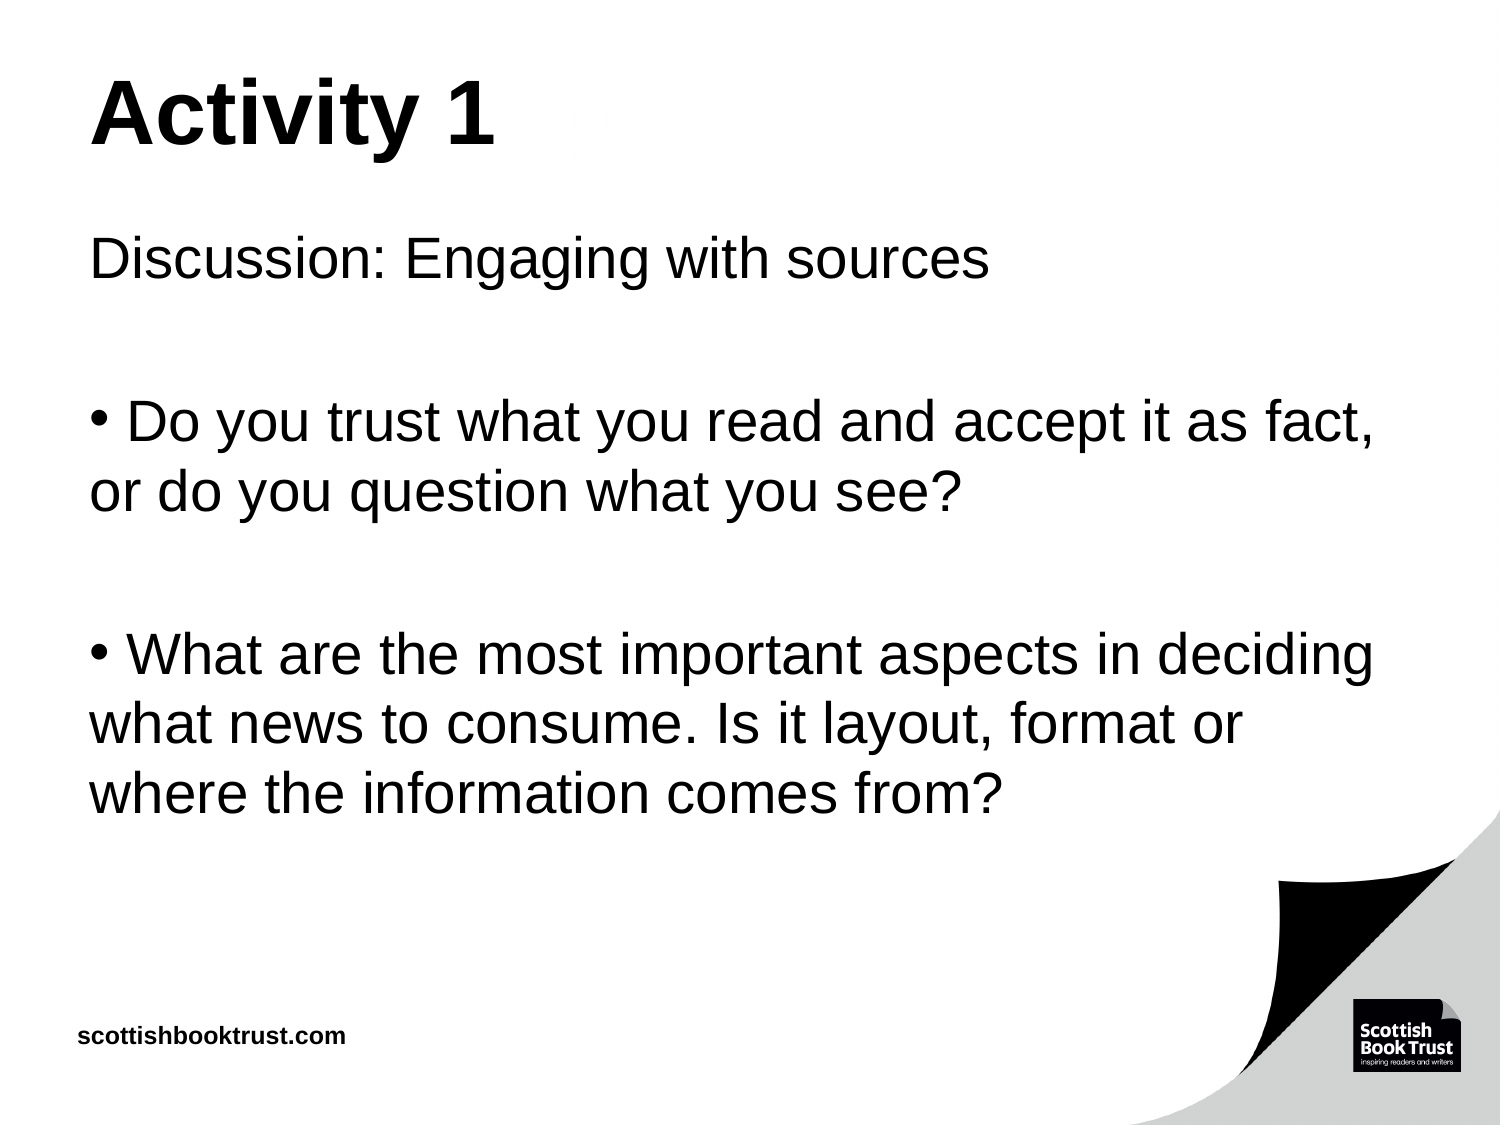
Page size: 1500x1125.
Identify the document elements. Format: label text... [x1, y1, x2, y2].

picture [0, 0, 1500, 1125]
list Discussion: Engaging with sources Do you trust what you read and accept it as fact, or do you question what you see? What are the most important aspects in deciding what news to consume. Is it layout, format or where the information comes from? [75, 212, 1425, 950]
text_box scottishbooktrust.com [62, 1012, 513, 1058]
title Activity 1: page 5 [75, 45, 1425, 212]
